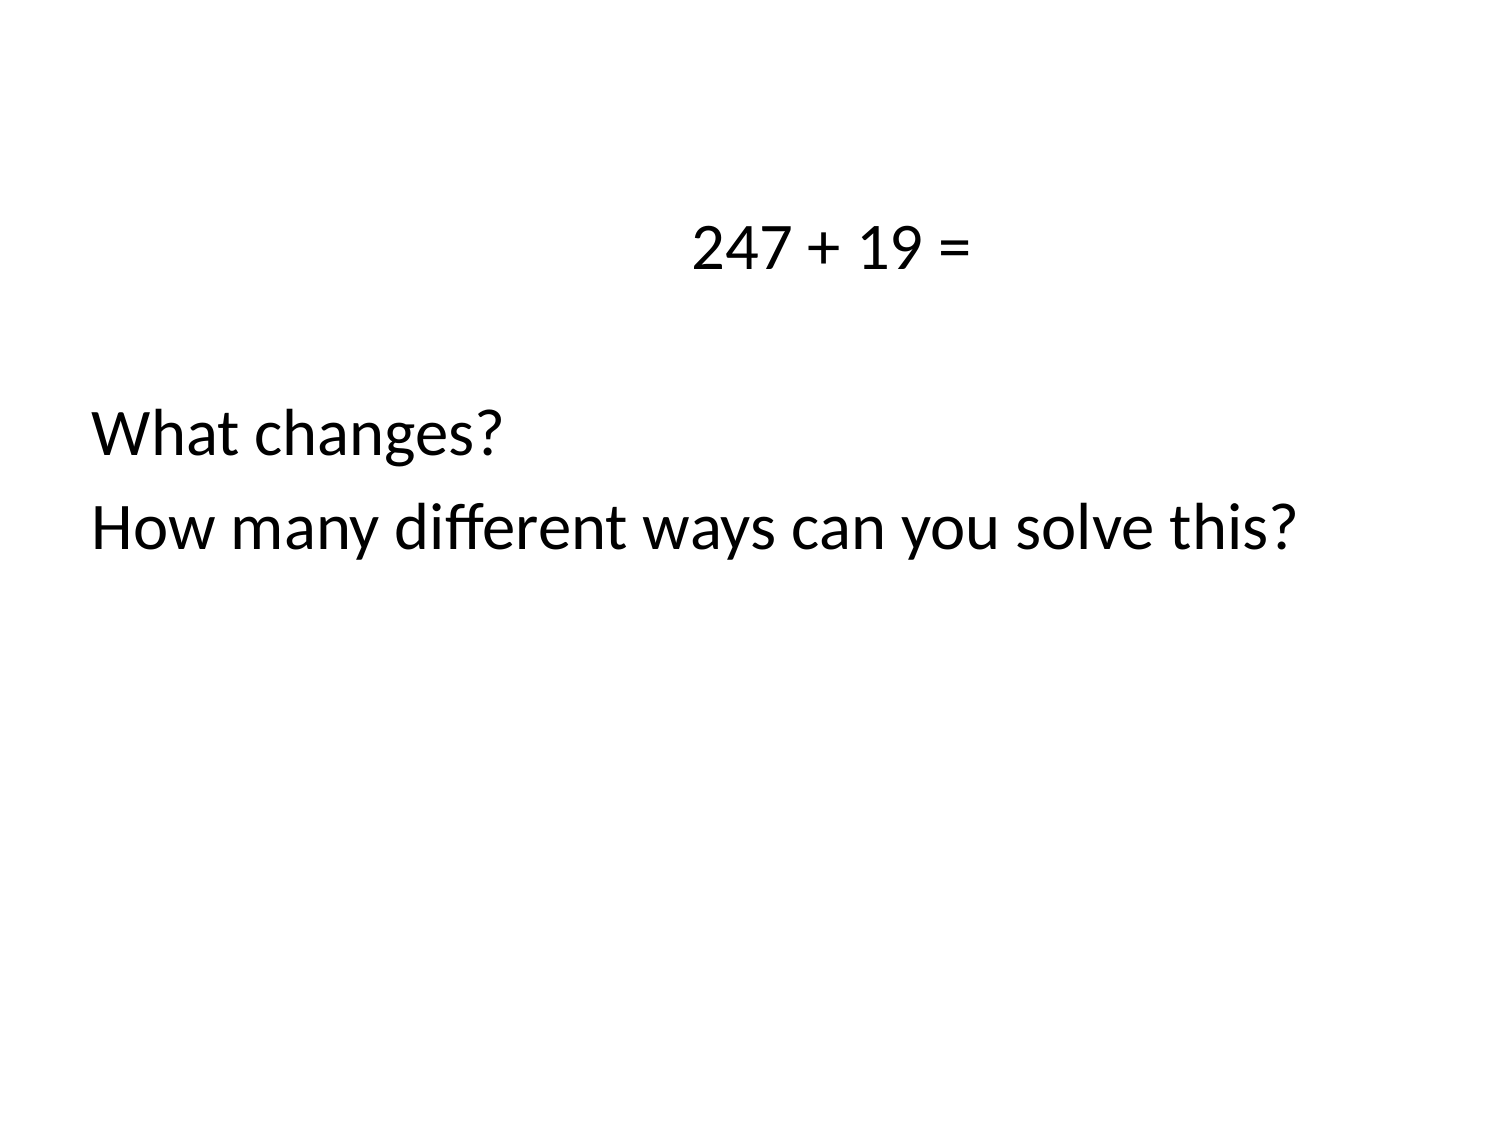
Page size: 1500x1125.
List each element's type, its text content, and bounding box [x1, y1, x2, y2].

list 247 + 19 = What changes? How many different ways can you solve this? [76, 101, 1427, 845]
